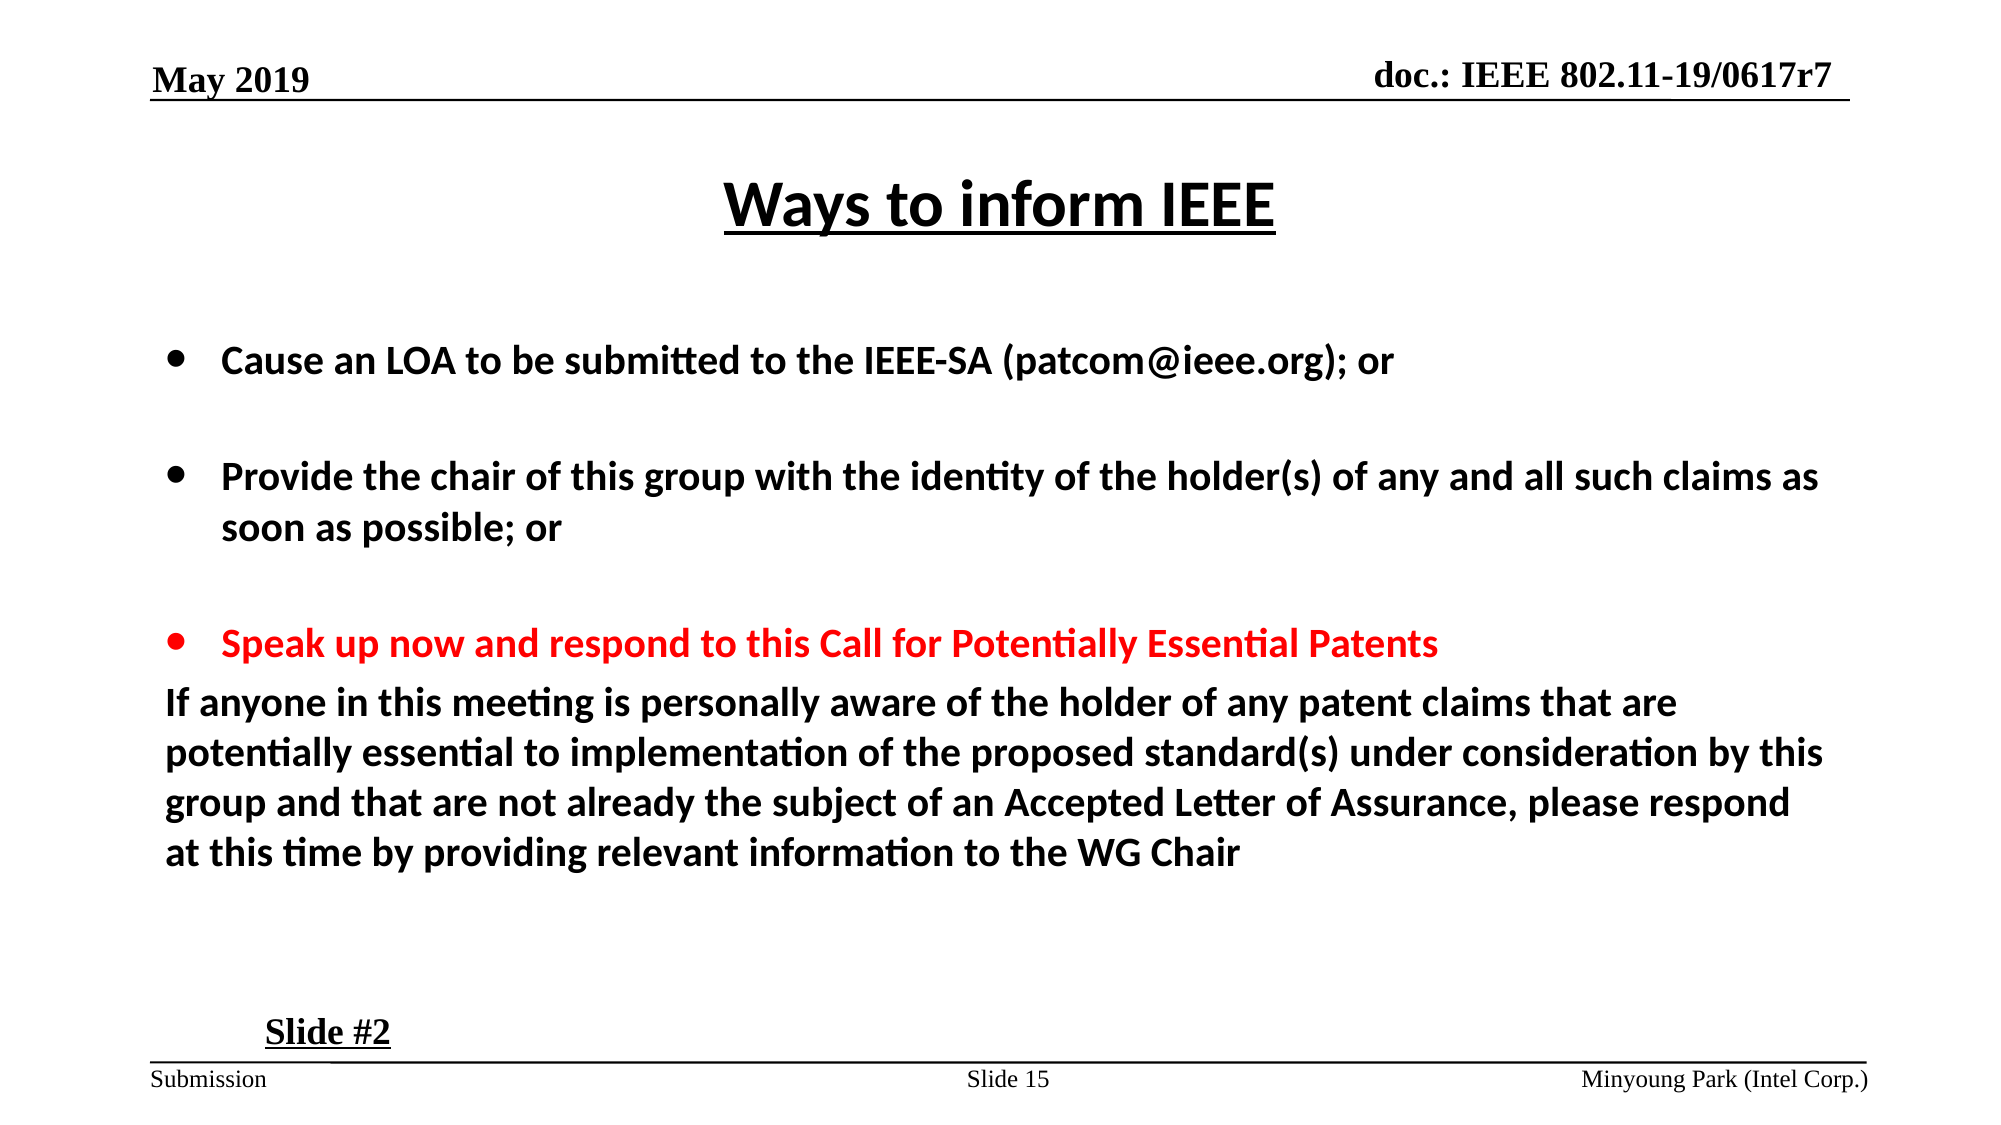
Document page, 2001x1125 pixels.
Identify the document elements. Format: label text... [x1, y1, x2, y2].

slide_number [152, 54, 347, 101]
footer Minyoung Park (Intel Corp.) [1266, 1061, 1869, 1093]
text_box Slide #2 [250, 999, 407, 1060]
slide_number Slide 15 [966, 1061, 1051, 1093]
title Ways to inform IEEE [150, 112, 1850, 288]
list Cause an LOA to be submitted to the IEEE-SA (patcom@ieee.org); or Provide the chair of this group with the identity of the holder(s) of any and all such claims as soon as possible; or Speak up now and respond to this Call for Potentially Essential Patents If anyone in this meeting is personally aware of the holder of any patent claims that are potentially essential to implementation of the proposed standard(s) under consideration by this group and that are not already the subject of an Accepted Letter of Assurance, please respond at this time by providing relevant information to the WG Chair [150, 324, 1850, 1000]
